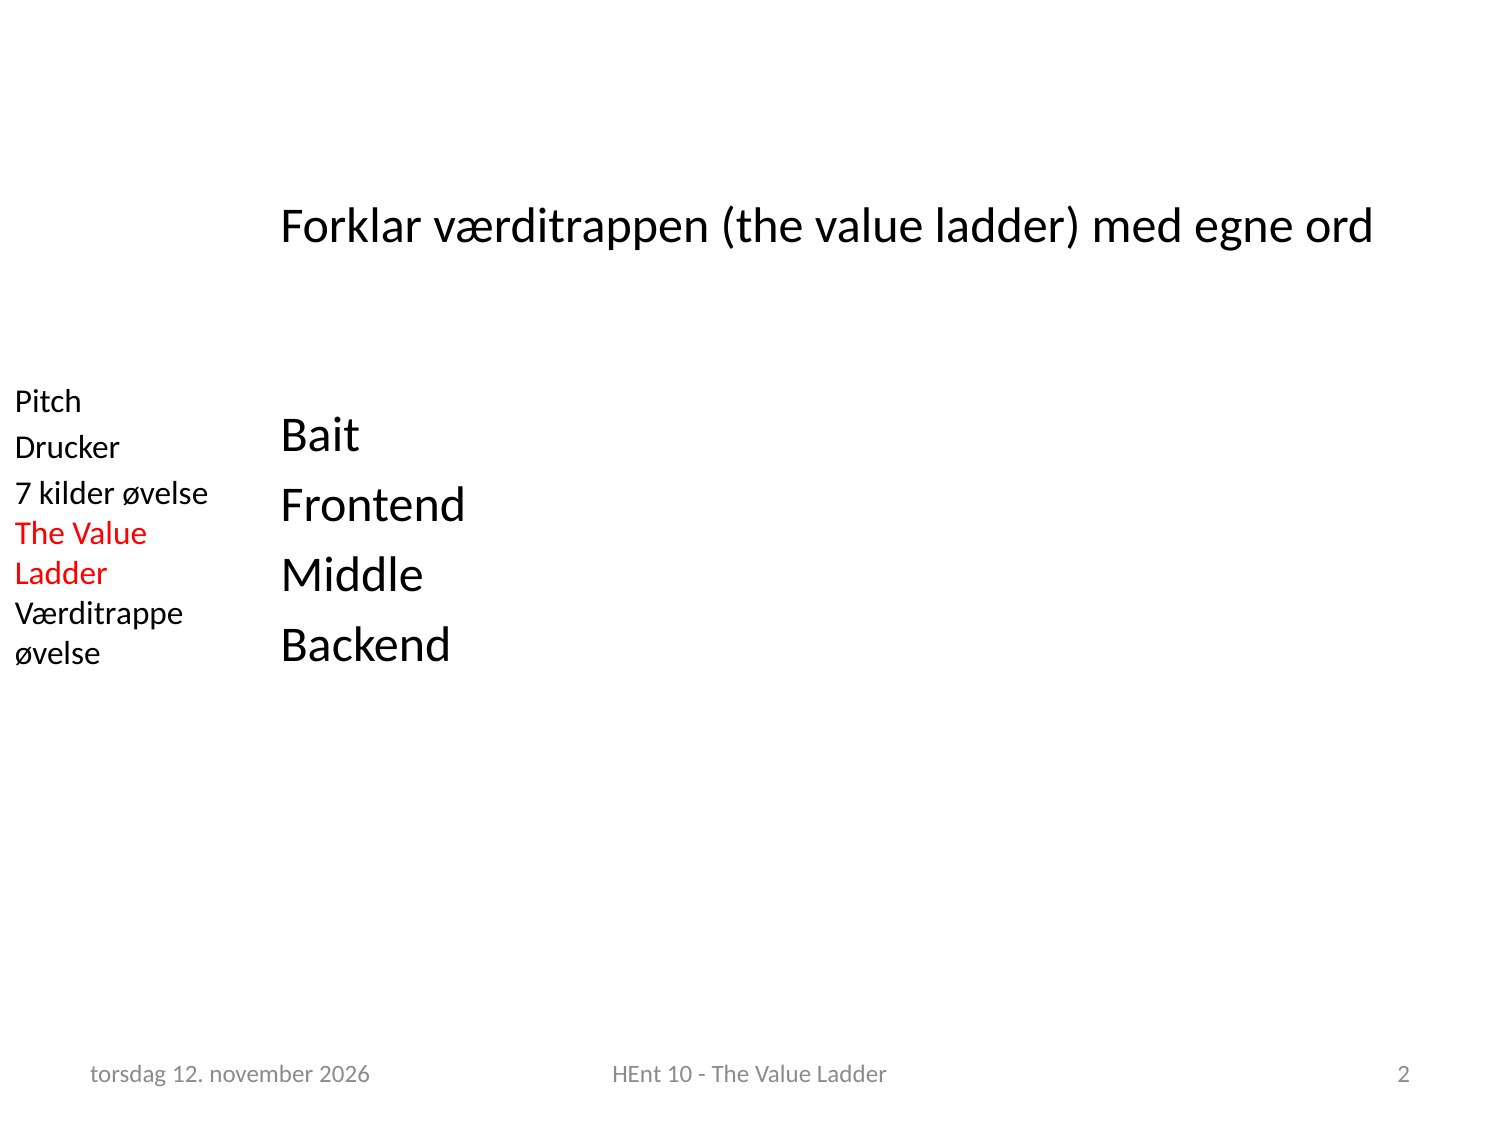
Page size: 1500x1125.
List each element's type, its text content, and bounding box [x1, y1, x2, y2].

list Forklar værditrappen (the value ladder) med egne ord Bait Frontend Middle Backend [265, 184, 1471, 846]
footer HEnt 10 - The Value Ladder [512, 1042, 988, 1103]
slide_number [75, 1042, 425, 1103]
slide_number 2 [1074, 1042, 1425, 1103]
text_box Pitch Drucker 7 kilder øvelse The Value Ladder Værditrappe øvelse [0, 332, 257, 770]
